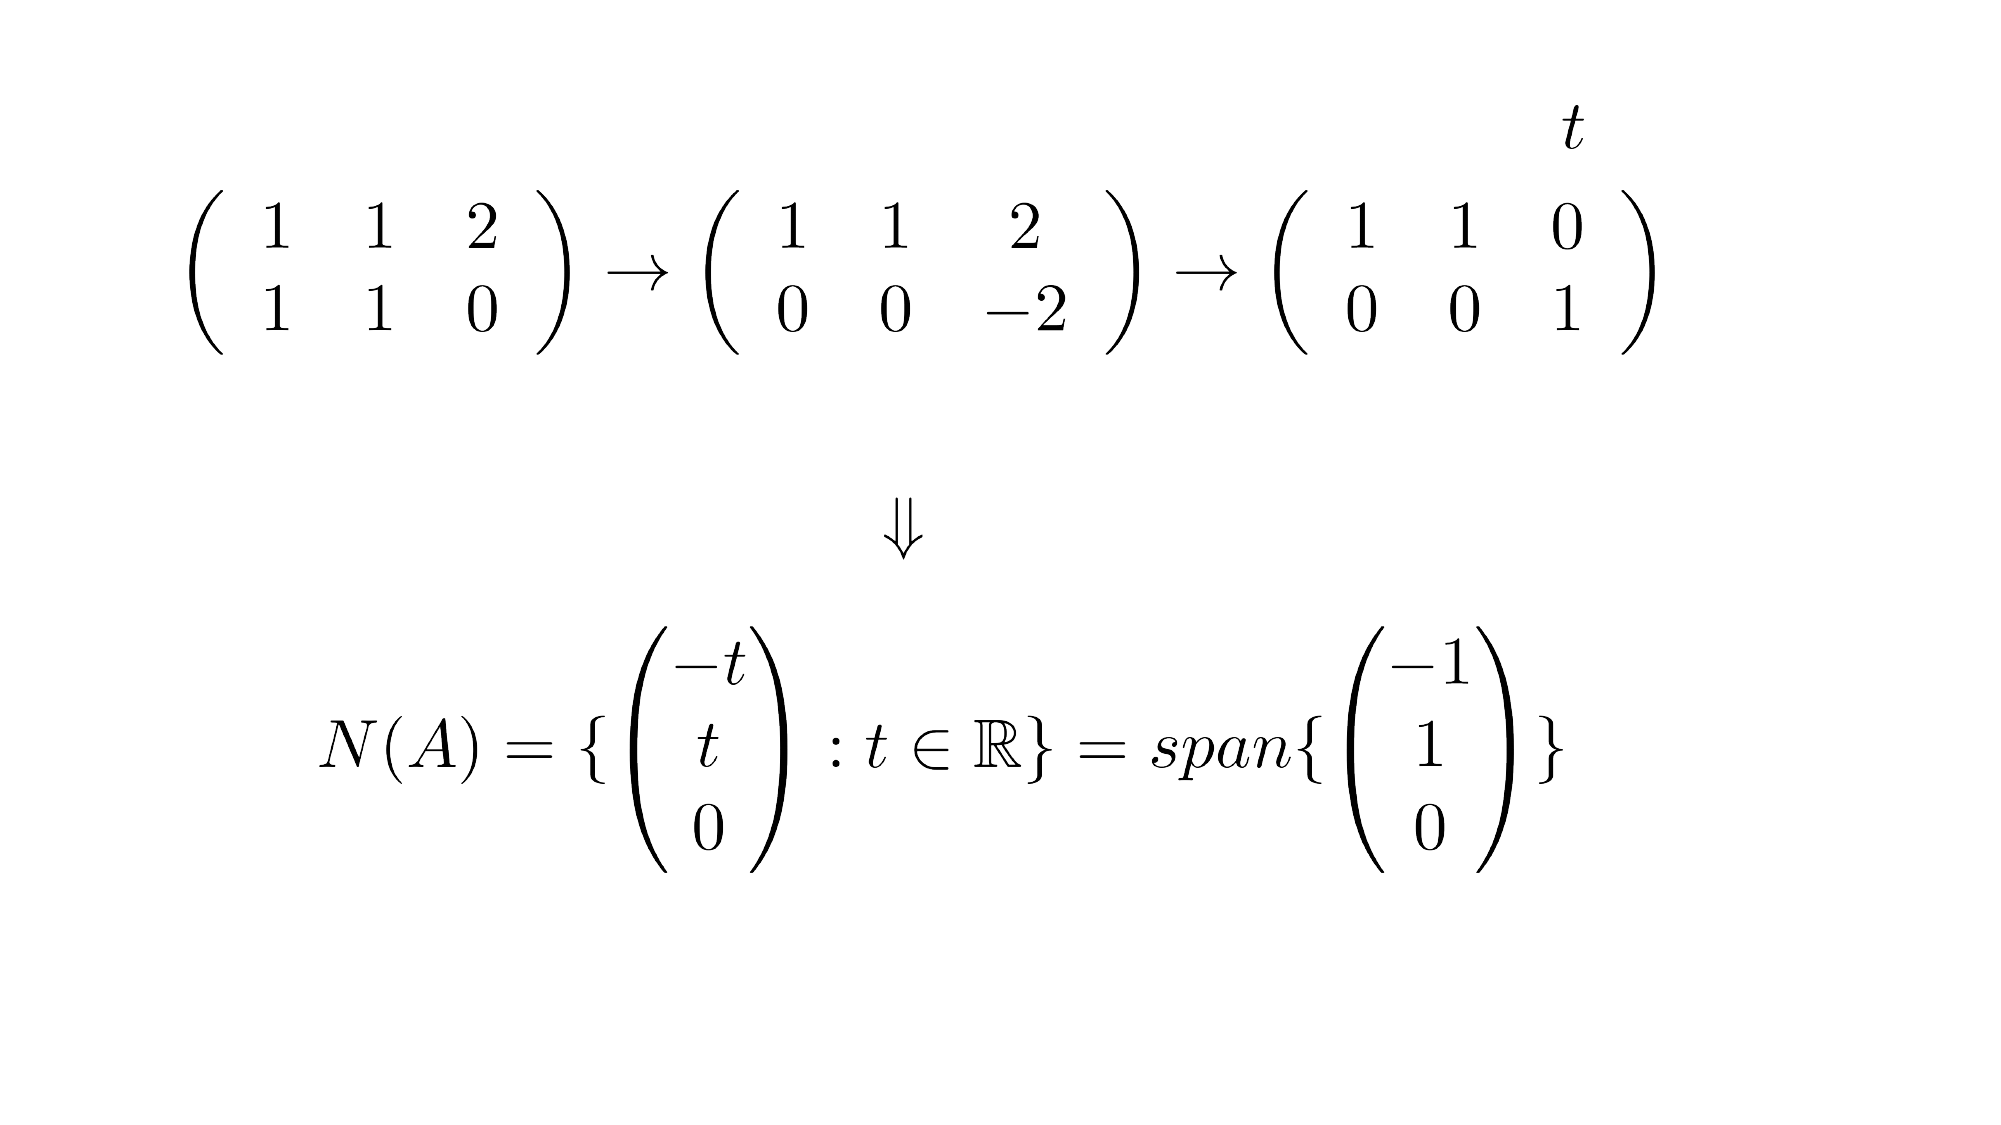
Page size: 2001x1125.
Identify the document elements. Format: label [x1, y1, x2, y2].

picture [884, 497, 923, 560]
picture [189, 190, 1655, 355]
picture [1562, 105, 1584, 149]
picture [319, 626, 1563, 873]
